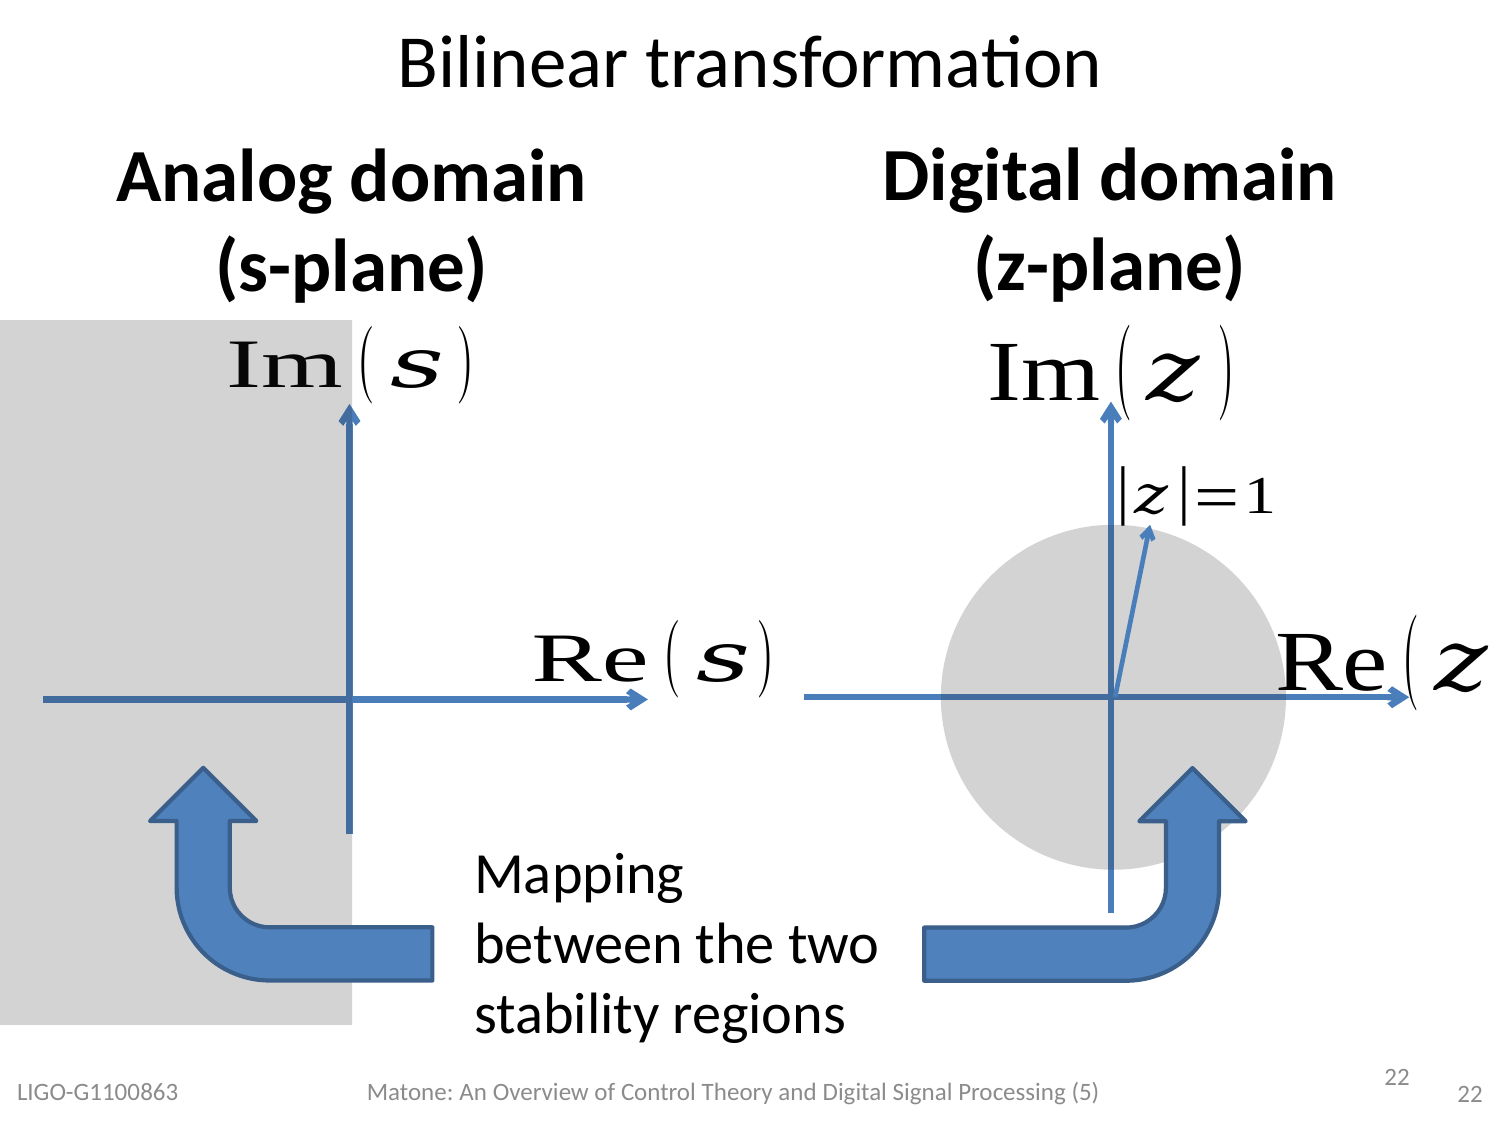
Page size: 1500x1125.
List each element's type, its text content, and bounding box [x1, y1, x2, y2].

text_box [0, 319, 779, 1026]
text_box 22 [1110, 1048, 1425, 1103]
title Bilinear transformation [2, 4, 1498, 112]
text_box Digital domain (z-plane) [864, 118, 1356, 313]
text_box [149, 767, 1246, 1056]
slide_number 22 [1147, 1062, 1498, 1123]
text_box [803, 319, 1500, 913]
footer Matone: An Overview of Control Theory and Digital Signal Processing (5) [336, 1063, 1132, 1121]
text_box Analog domain (s-plane) [92, 118, 611, 314]
slide_number LIGO-G1100863 [2, 1060, 336, 1121]
